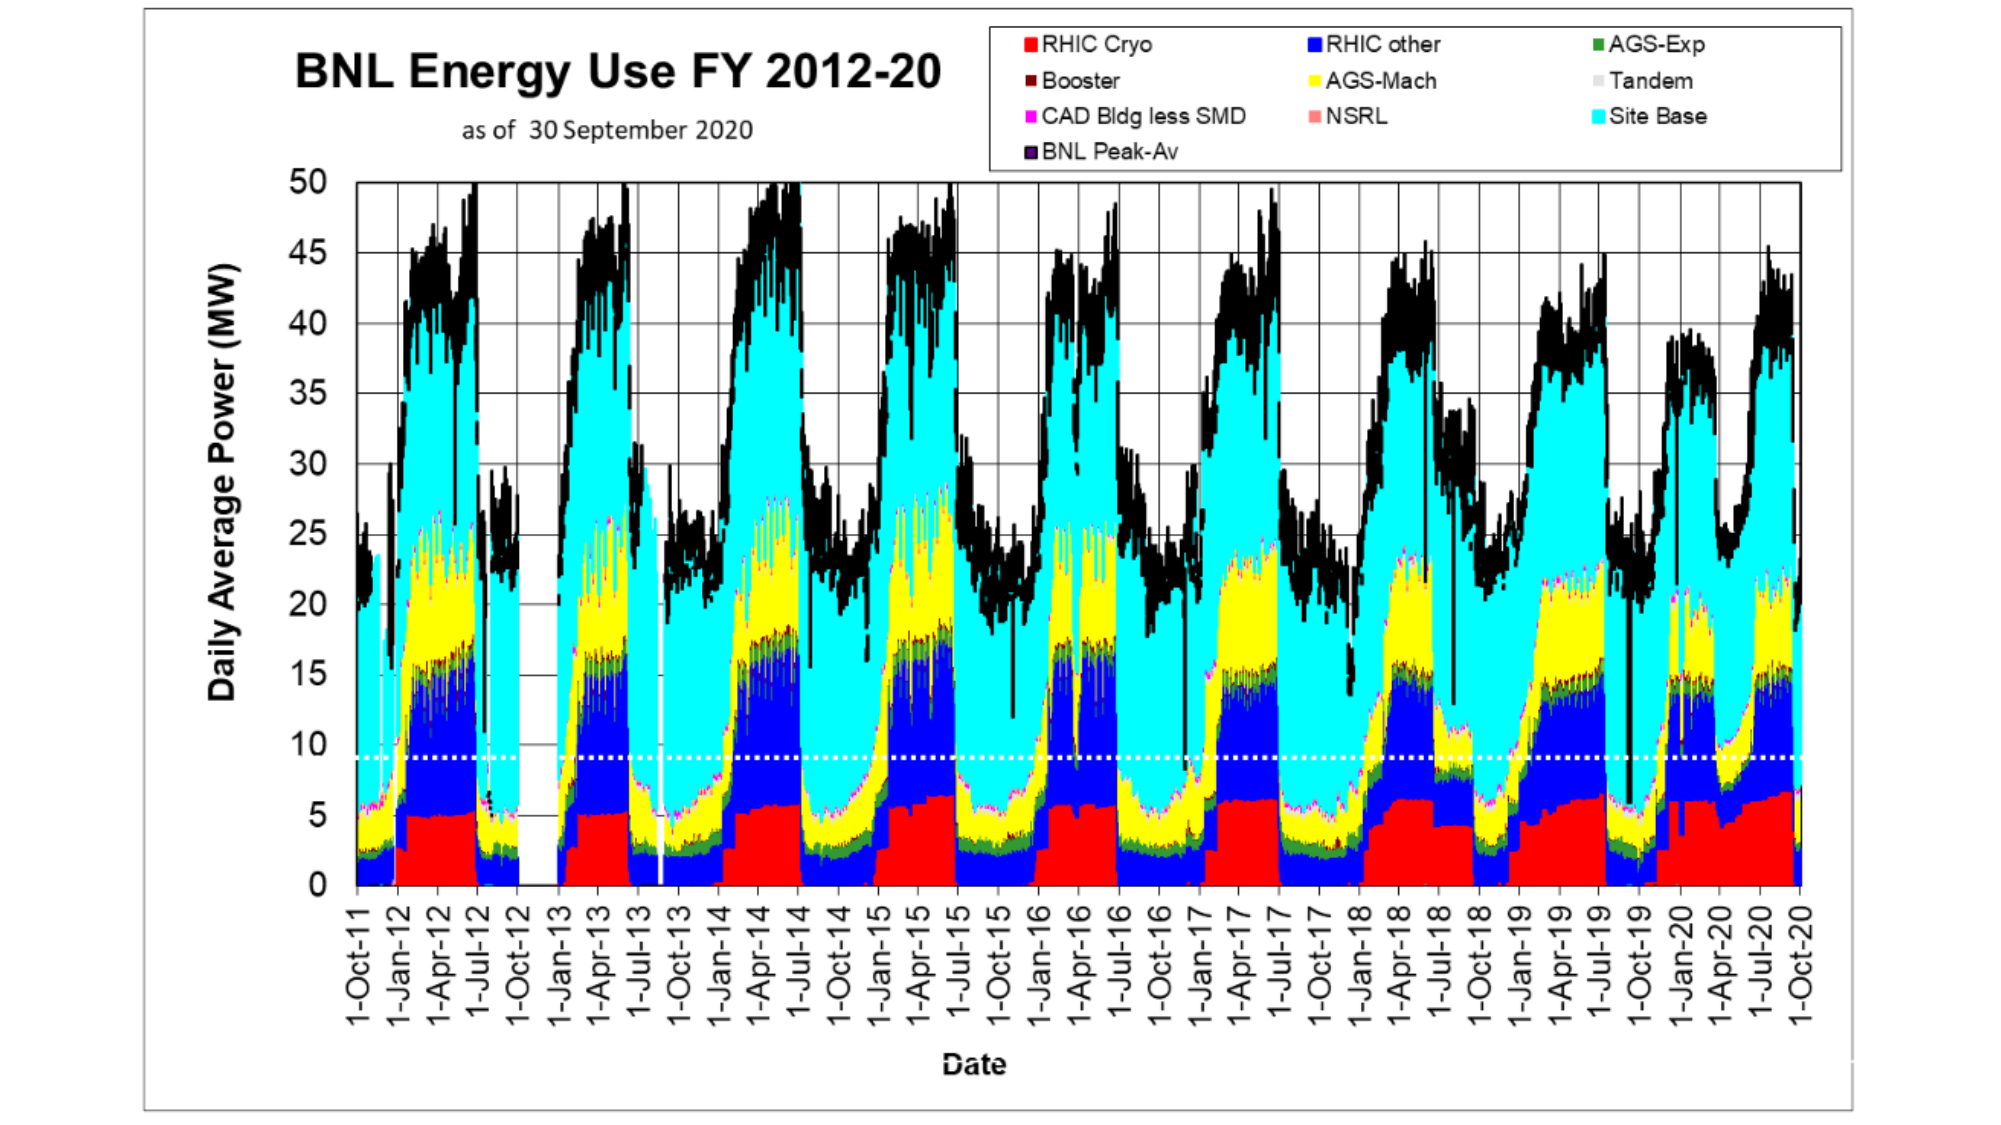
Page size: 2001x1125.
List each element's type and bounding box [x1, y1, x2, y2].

picture [132, 0, 1868, 1125]
